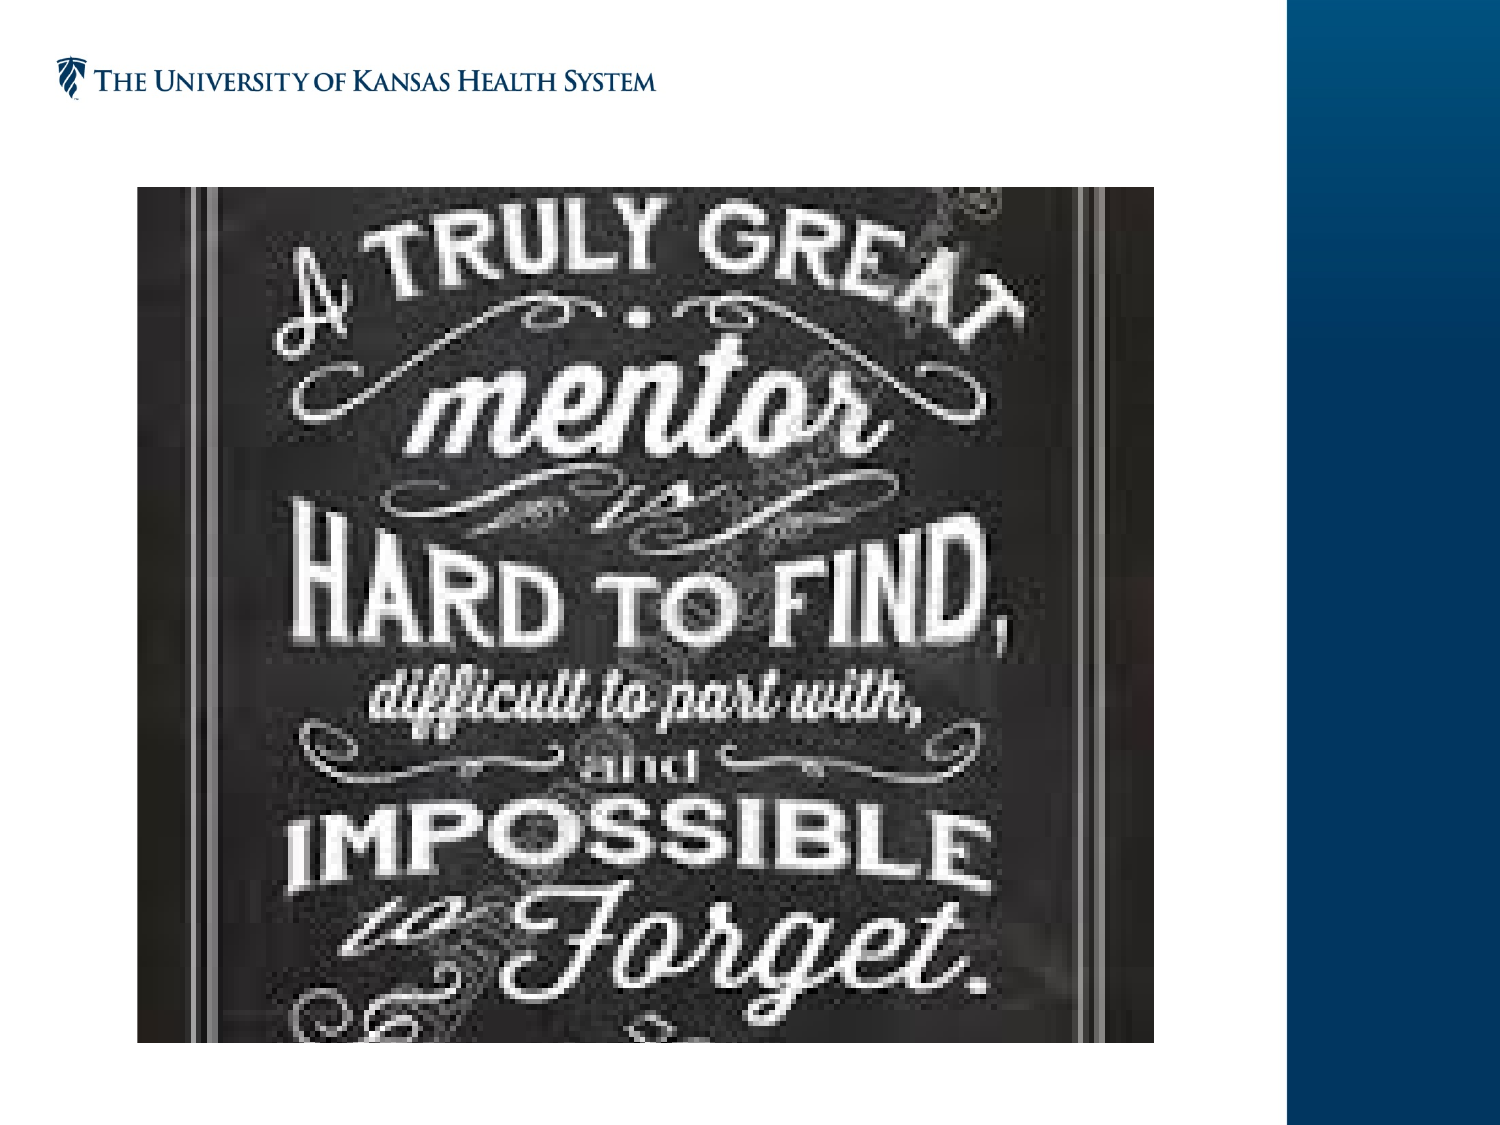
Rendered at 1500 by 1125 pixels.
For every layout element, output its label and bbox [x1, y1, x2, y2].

picture [0, 0, 1500, 1125]
list [137, 187, 1155, 1044]
